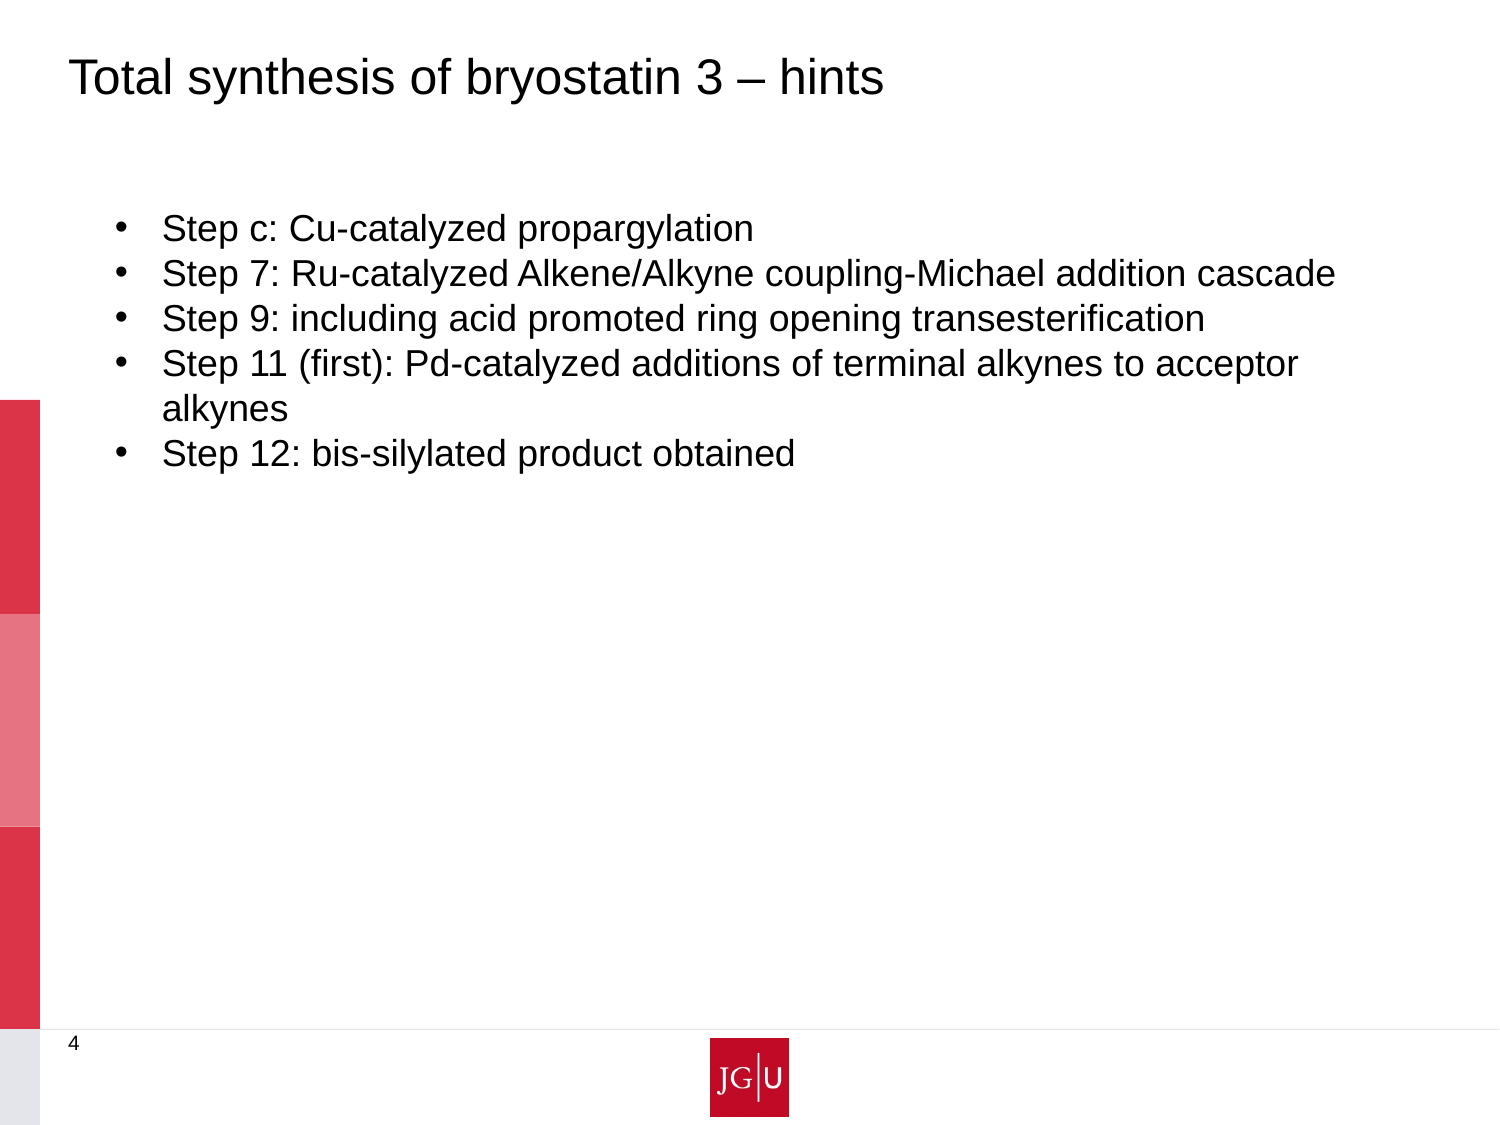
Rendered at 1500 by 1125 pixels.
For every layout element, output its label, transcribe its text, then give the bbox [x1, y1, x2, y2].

text_box Step c: Cu-catalyzed propargylation Step 7: Ru-catalyzed Alkene/Alkyne coupling-Michael addition cascade Step 9: including acid promoted ring opening transesterification Step 11 (first): Pd-catalyzed additions of terminal alkynes to acceptor alkynes Step 12: bis-silylated product obtained [100, 196, 1388, 481]
slide_number 4 [53, 1022, 404, 1101]
text_box Total synthesis of bryostatin 3 – hints [53, 0, 1500, 149]
picture [710, 1038, 789, 1117]
